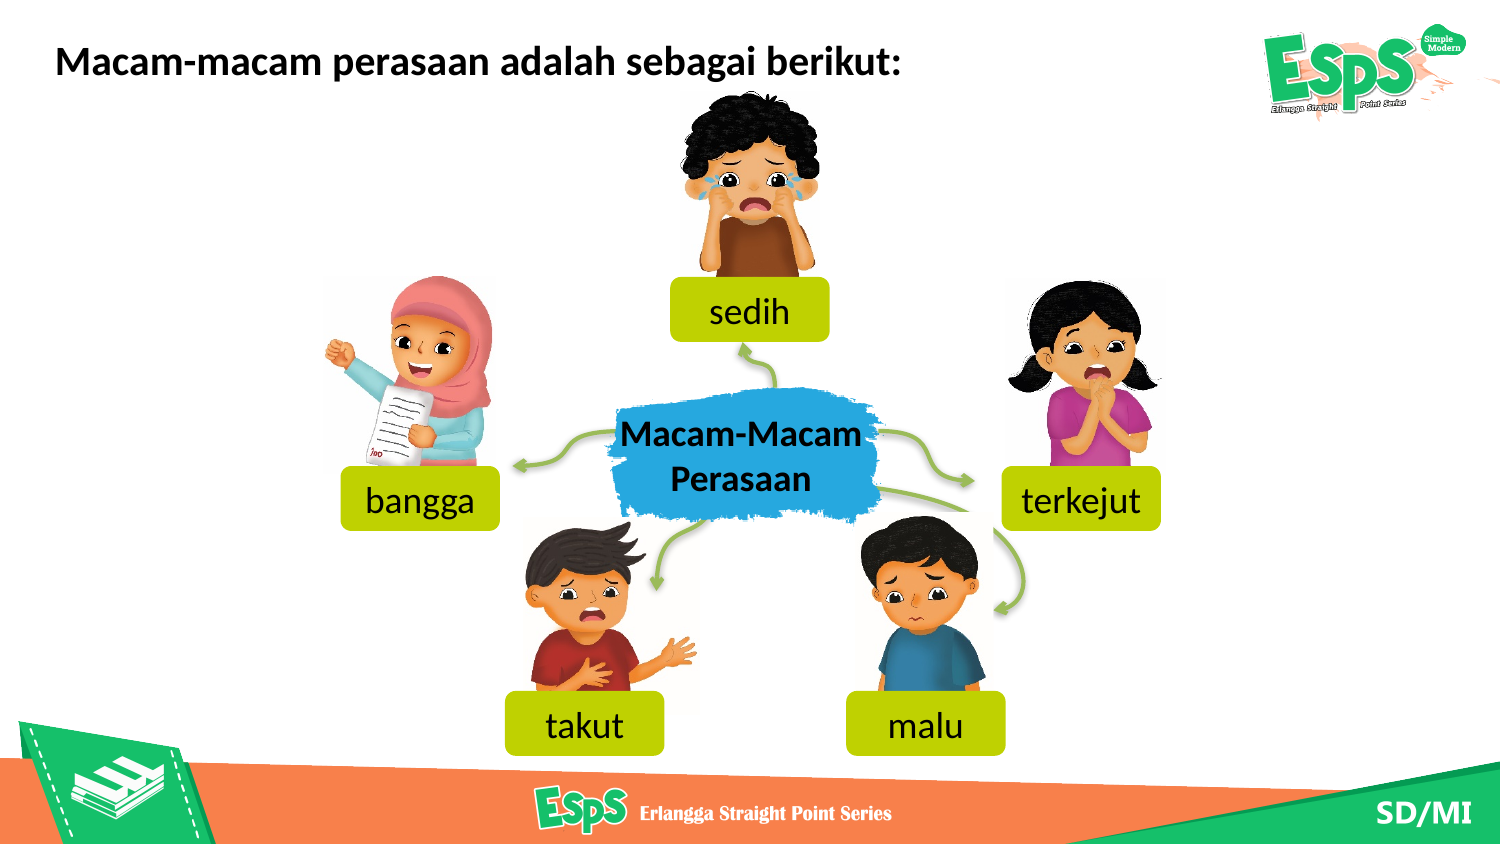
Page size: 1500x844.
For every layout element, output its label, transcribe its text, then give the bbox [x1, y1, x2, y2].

text_box Macam-macam perasaan adalah sebagai berikut: [40, 26, 1117, 92]
picture [1262, 24, 1500, 123]
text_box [323, 90, 1166, 757]
picture [0, 703, 1500, 844]
